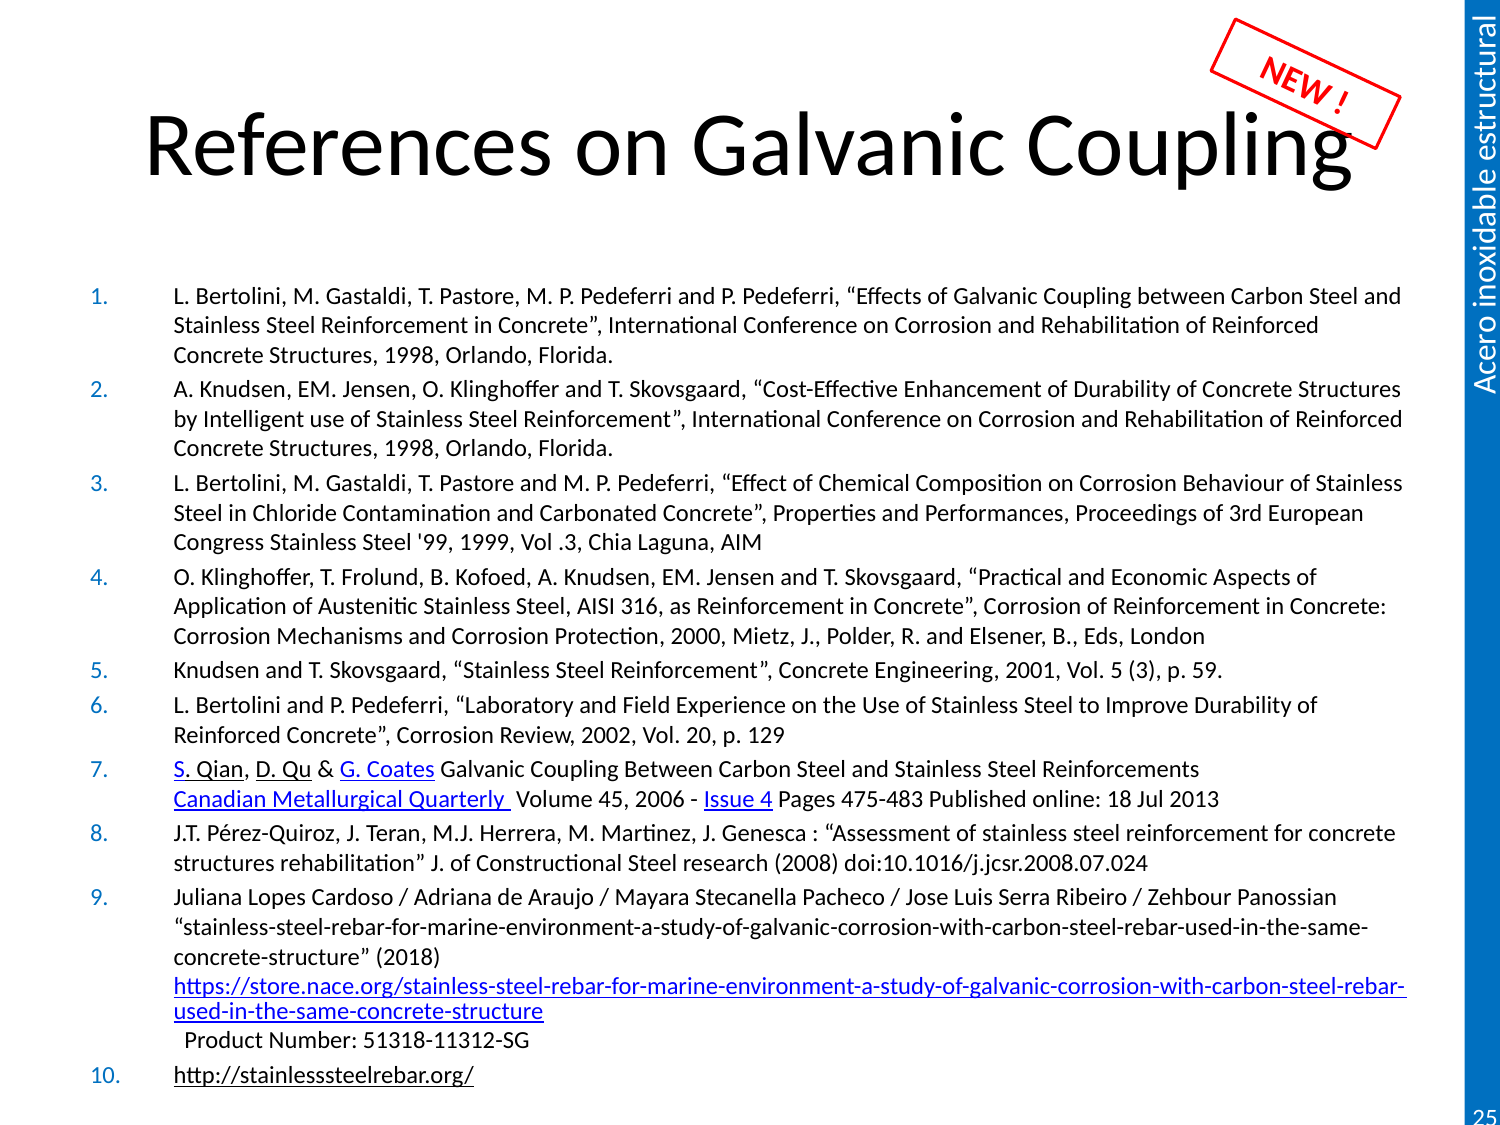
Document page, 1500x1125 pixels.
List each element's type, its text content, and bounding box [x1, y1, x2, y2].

list L. Bertolini, M. Gastaldi, T. Pastore, M. P. Pedeferri and P. Pedeferri, “Effects of Galvanic Coupling between Carbon Steel and Stainless Steel Reinforcement in Concrete”, International Conference on Corrosion and Rehabilitation of Reinforced Concrete Structures, 1998, Orlando, Florida. A. Knudsen, EM. Jensen, O. Klinghoffer and T. Skovsgaard, “Cost-Effective Enhancement of Durability of Concrete Structures by Intelligent use of Stainless Steel Reinforcement”, International Conference on Corrosion and Rehabilitation of Reinforced Concrete Structures, 1998, Orlando, Florida. L. Bertolini, M. Gastaldi, T. Pastore and M. P. Pedeferri, “Effect of Chemical Composition on Corrosion Behaviour of Stainless Steel in Chloride Contamination and Carbonated Concrete”, Properties and Performances, Proceedings of 3rd European Congress Stainless Steel '99, 1999, Vol .3, Chia Laguna, AIM O. Klinghoffer, T. Frolund, B. Kofoed, A. Knudsen, EM. Jensen and T. Skovsgaard, “Practical and Economic Aspects of Application of Austenitic Stainless Steel, AISI 316, as Reinforcement in Concrete”, Corrosion of Reinforcement in Concrete: Corrosion Mechanisms and Corrosion Protection, 2000, Mietz, J., Polder, R. and Elsener, B., Eds, London Knudsen and T. Skovsgaard, “Stainless Steel Reinforcement”, Concrete Engineering, 2001, Vol. 5 (3), p. 59. L. Bertolini and P. Pedeferri, “Laboratory and Field Experience on the Use of Stainless Steel to Improve Durability of Reinforced Concrete”, Corrosion Review, 2002, Vol. 20, p. 129 S. Qian, D. Qu & G. Coates Galvanic Coupling Between Carbon Steel and Stainless Steel Reinforcements Canadian Metallurgical Quarterly Volume 45, 2006 - Issue 4 Pages 475-483 Published online: 18 Jul 2013 J.T. Pérez-Quiroz, J. Teran, M.J. Herrera, M. Martinez, J. Genesca : “Assessment of stainless steel reinforcement for concrete structures rehabilitation” J. of Constructional Steel research (2008) doi:10.1016/j.jcsr.2008.07.024 Juliana Lopes Cardoso / Adriana de Araujo / Mayara Stecanella Pacheco / Jose Luis Serra Ribeiro / Zehbour Panossian “stainless-steel-rebar-for-marine-environment-a-study-of-galvanic-corrosion-with-carbon-steel-rebar-used-in-the-same-concrete-structure” (2018) https://store.nace.org/stainless-steel-rebar-for-marine-environment-a-study-of-galvanic-corrosion-with-carbon-steel-rebar-used-in-the-same-concrete-structure Product Number: 51318-11312-SG http://stainlesssteelrebar.org/ [75, 271, 1425, 1080]
text_box NEW ! [1211, 19, 1401, 149]
title References on Galvanic Coupling [75, 45, 1425, 233]
